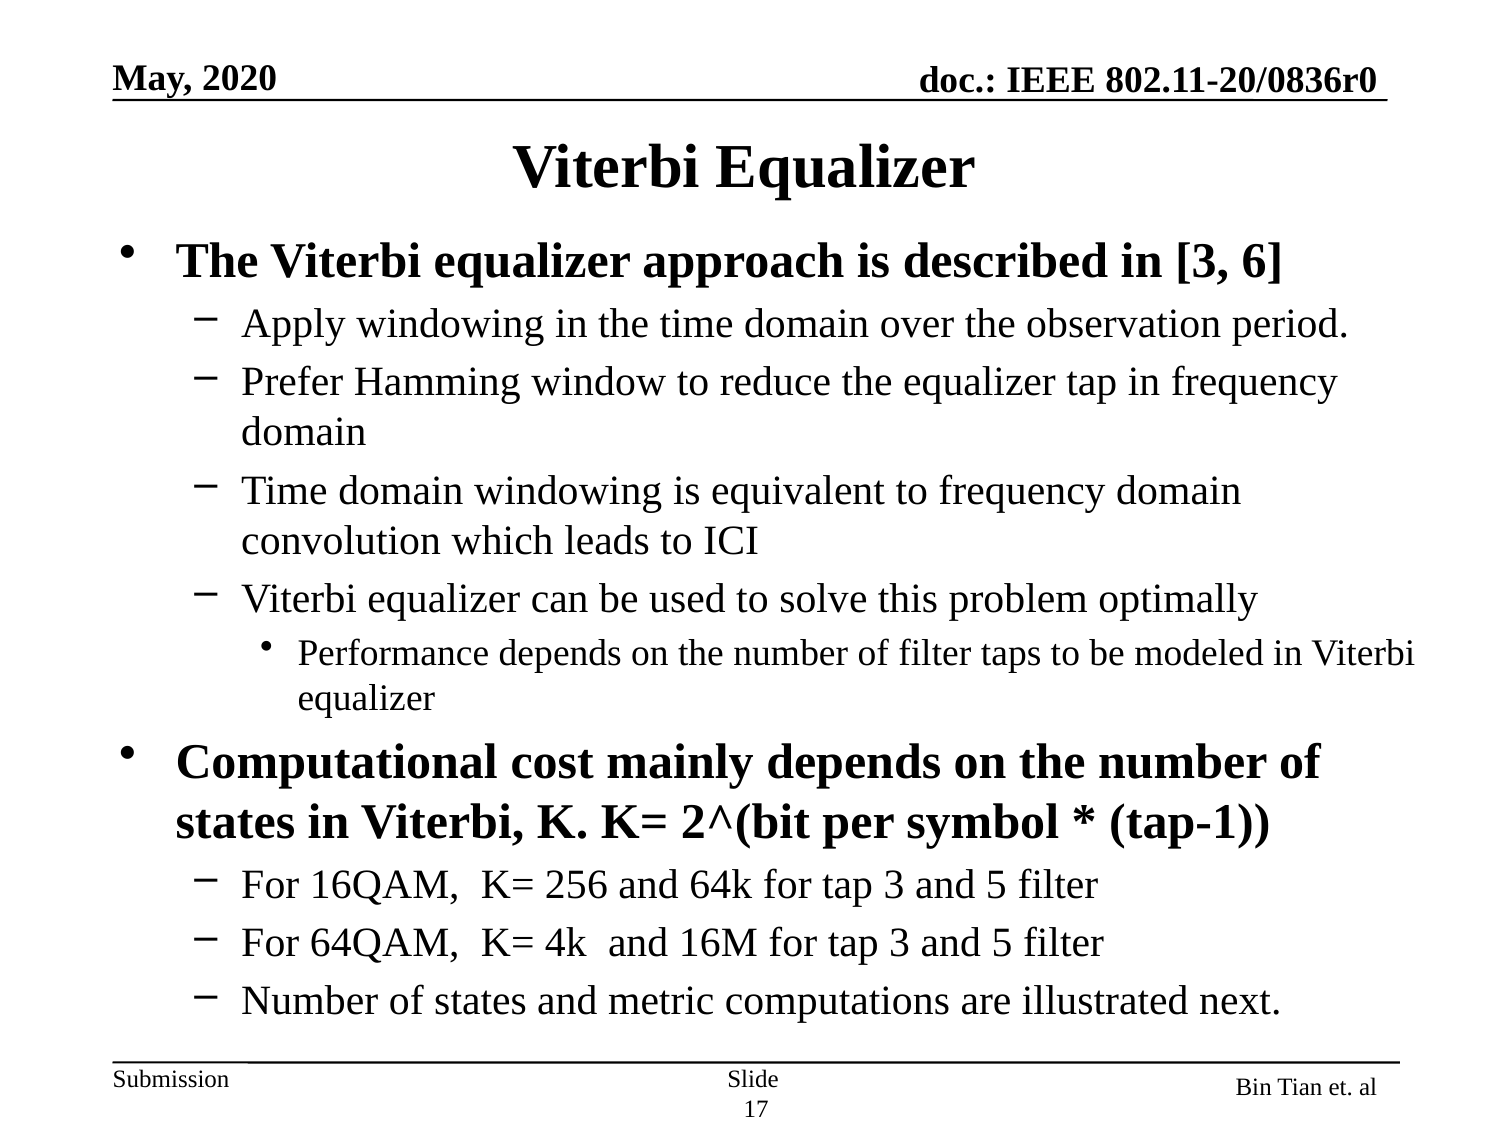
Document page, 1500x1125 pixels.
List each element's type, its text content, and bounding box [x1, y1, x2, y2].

title Viterbi Equalizer [106, 74, 1382, 219]
slide_number Slide 17 [720, 1061, 792, 1093]
list The Viterbi equalizer approach is described in [3, 6] Apply windowing in the time domain over the observation period. Prefer Hamming window to reduce the equalizer tap in frequency domain Time domain windowing is equivalent to frequency domain convolution which leads to ICI Viterbi equalizer can be used to solve this problem optimally Performance depends on the number of filter taps to be modeled in Viterbi equalizer Computational cost mainly depends on the number of states in Viterbi, K. K= 2^(bit per symbol * (tap-1)) For 16QAM, K= 256 and 64k for tap 3 and 5 filter For 64QAM, K= 4k and 16M for tap 3 and 5 filter Number of states and metric computations are illustrated next. [104, 219, 1433, 1030]
